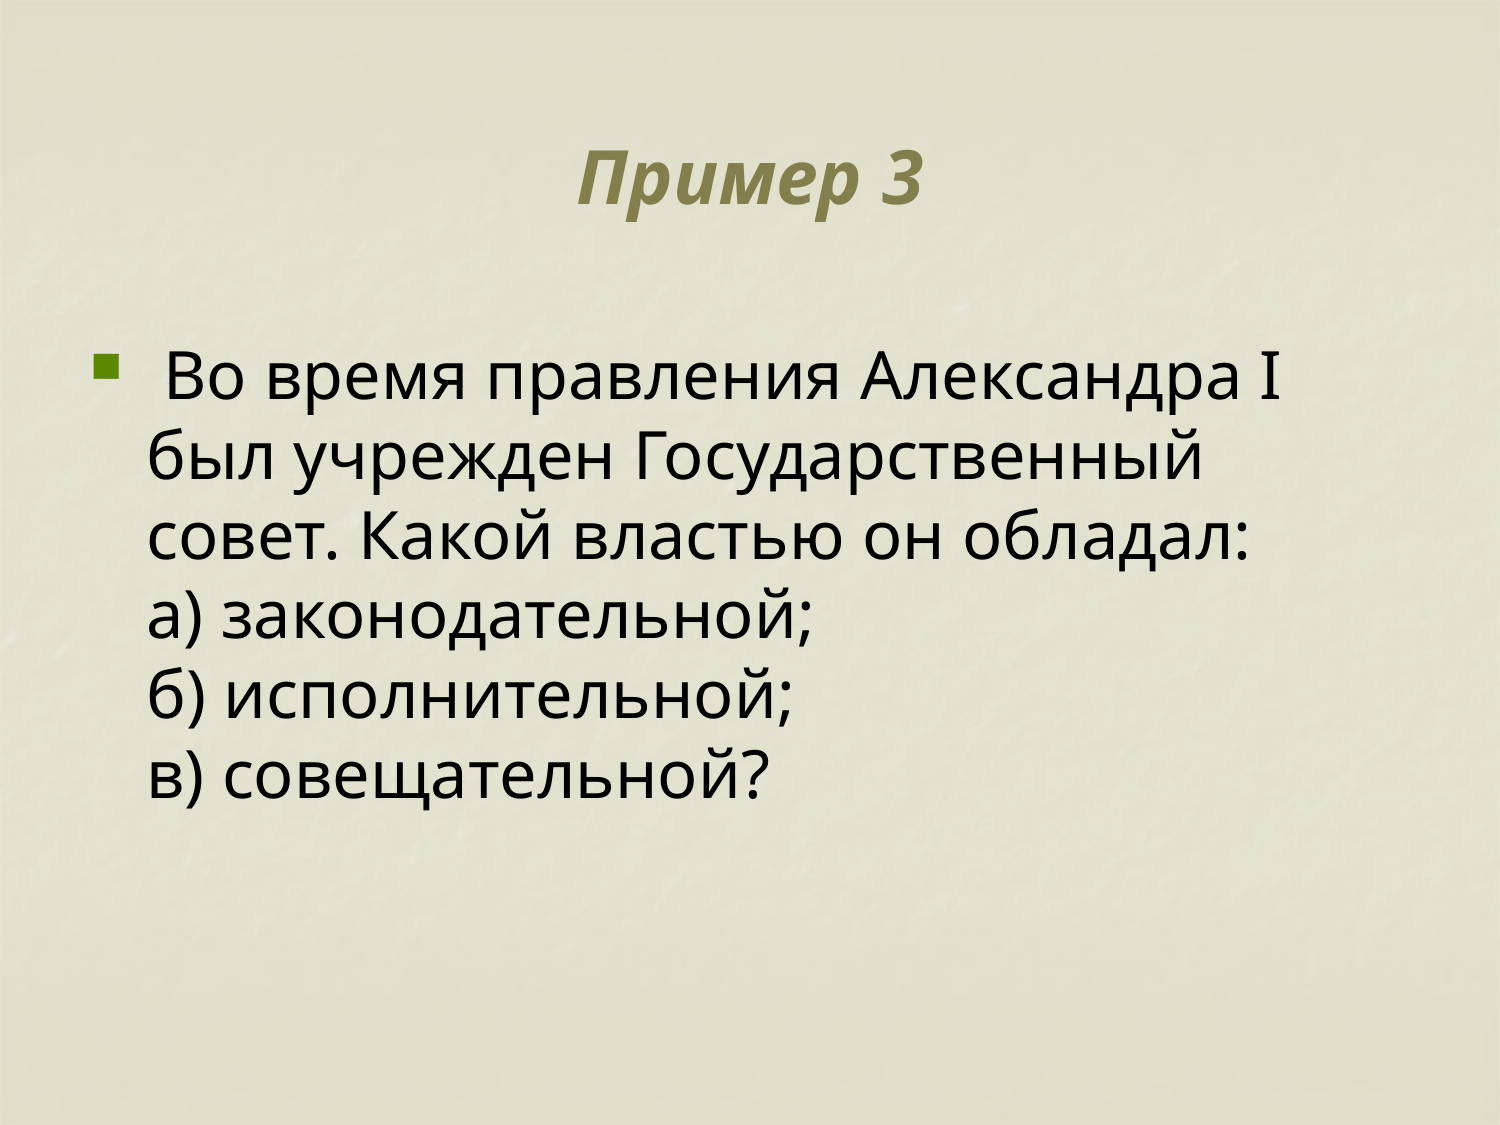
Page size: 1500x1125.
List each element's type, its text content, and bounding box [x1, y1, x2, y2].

list Во время правления Александра I был учрежден Государственный совет. Какой властью он обладал: а) законодательной; б) исполнительной; в) совещательной? [74, 324, 1426, 1001]
title Пример 3 [74, 62, 1426, 288]
